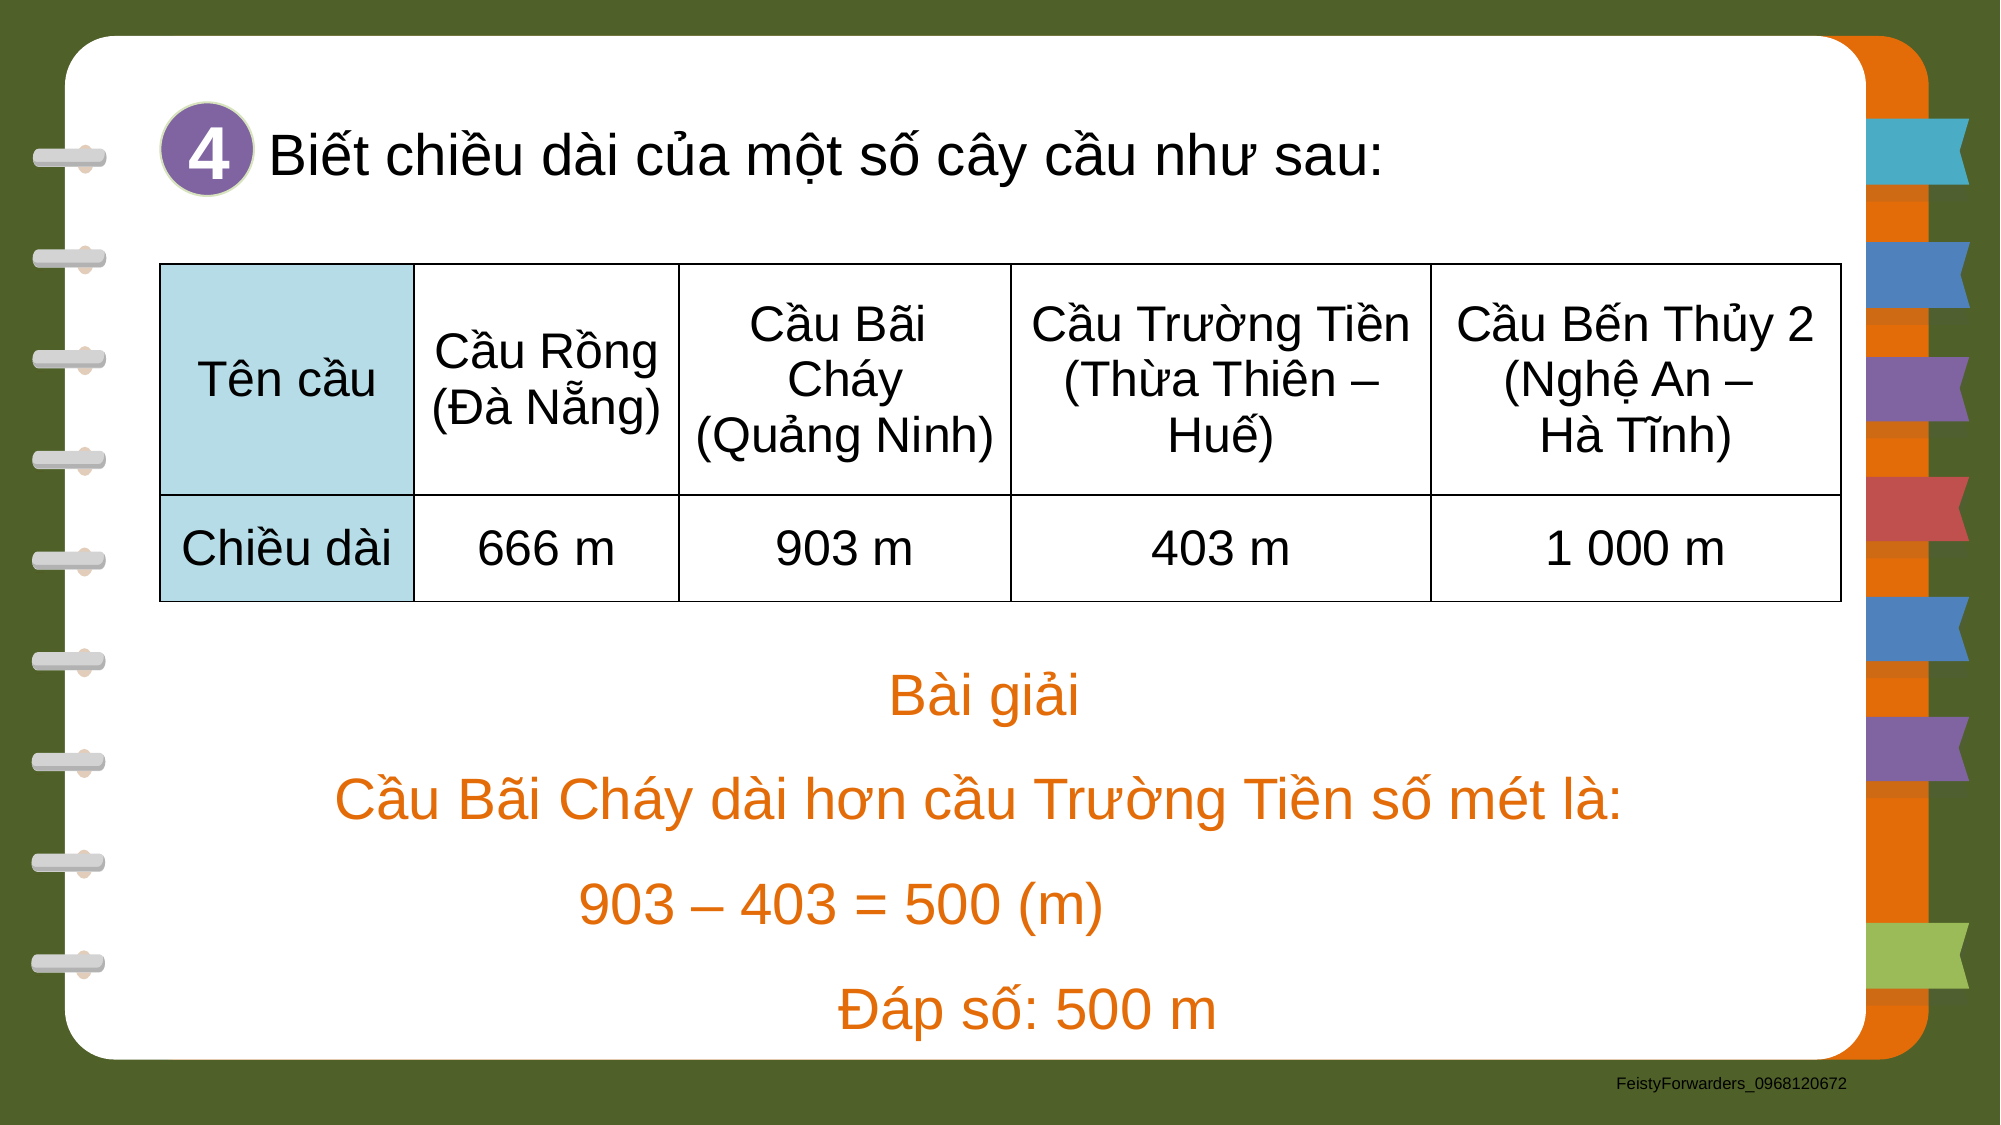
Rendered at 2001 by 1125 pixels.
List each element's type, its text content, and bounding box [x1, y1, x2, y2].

table_header Cầu Trường Tiền (Thừa Thiên – Huế) [1012, 265, 1430, 494]
table_header Tên cầu [161, 265, 413, 494]
table_cell 903 m [680, 496, 1010, 601]
table_header Cầu Bãi Cháy (Quảng Ninh) [680, 265, 1010, 494]
table_header Cầu Bến Thủy 2 (Nghệ An – Hà Tĩnh) [1432, 265, 1840, 494]
table_cell 666 m [415, 496, 678, 601]
table_header Cầu Rồng (Đà Nẵng) [415, 265, 678, 494]
table_cell 1 000 m [1432, 496, 1840, 601]
text_box Bài giải Cầu Bãi Cháy dài hơn cầu Trường Tiền số mét là: 903 – 403 = 500 (m) Đáp số: 500 m [319, 614, 1650, 1050]
table_cell Chiều dài [161, 496, 413, 601]
table_cell 403 m [1012, 496, 1430, 601]
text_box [160, 102, 1757, 197]
